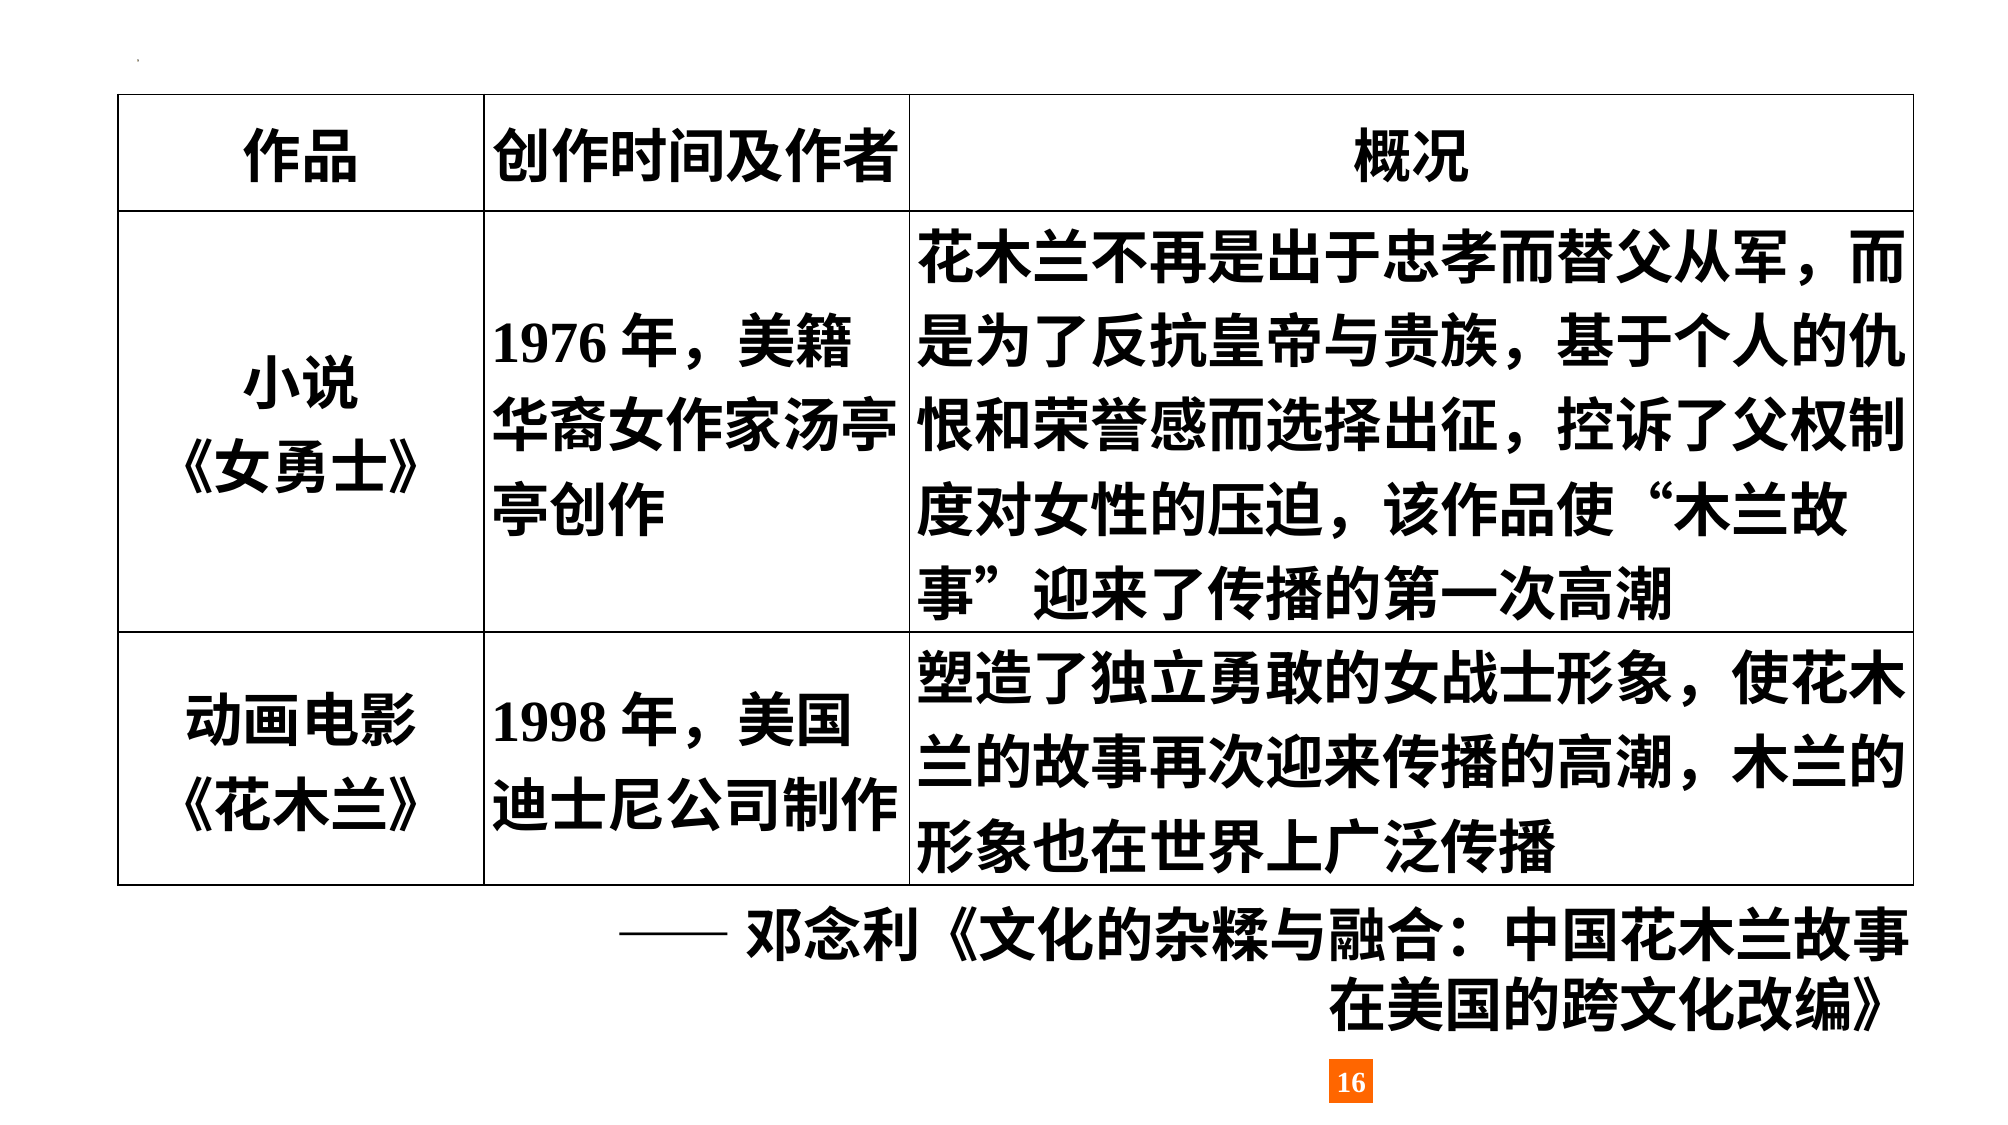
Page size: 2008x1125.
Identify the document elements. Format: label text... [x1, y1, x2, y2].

table_header 创作时间及作者 [485, 95, 909, 210]
table_cell 1976年，美籍华裔女作家汤亭亭创作 [485, 212, 909, 631]
table_cell 1998年，美国迪士尼公司制作 [485, 633, 909, 884]
table_header 概况 [910, 95, 1913, 210]
list ——邓念利《文化的杂糅与融合：中国花木兰故事 在美国的跨文化改编》 [94, 890, 1926, 1047]
table_header 作品 [119, 95, 483, 210]
table_cell 小说 《女勇士》 [119, 212, 483, 631]
table_cell 塑造了独立勇敢的女战士形象，使花木兰的故事再次迎来传播的高潮，木兰的形象也在世界上广泛传播 [910, 633, 1913, 884]
table_cell 动画电影 《花木兰》 [119, 633, 483, 884]
table_cell 花木兰不再是出于忠孝而替父从军，而是为了反抗皇帝与贵族，基于个人的仇恨和荣誉感而选择出征，控诉了父权制度对女性的压迫，该作品使“木兰故事”迎来了传播的第一次高潮 [910, 212, 1913, 631]
text_box 16 [1330, 1059, 1373, 1102]
